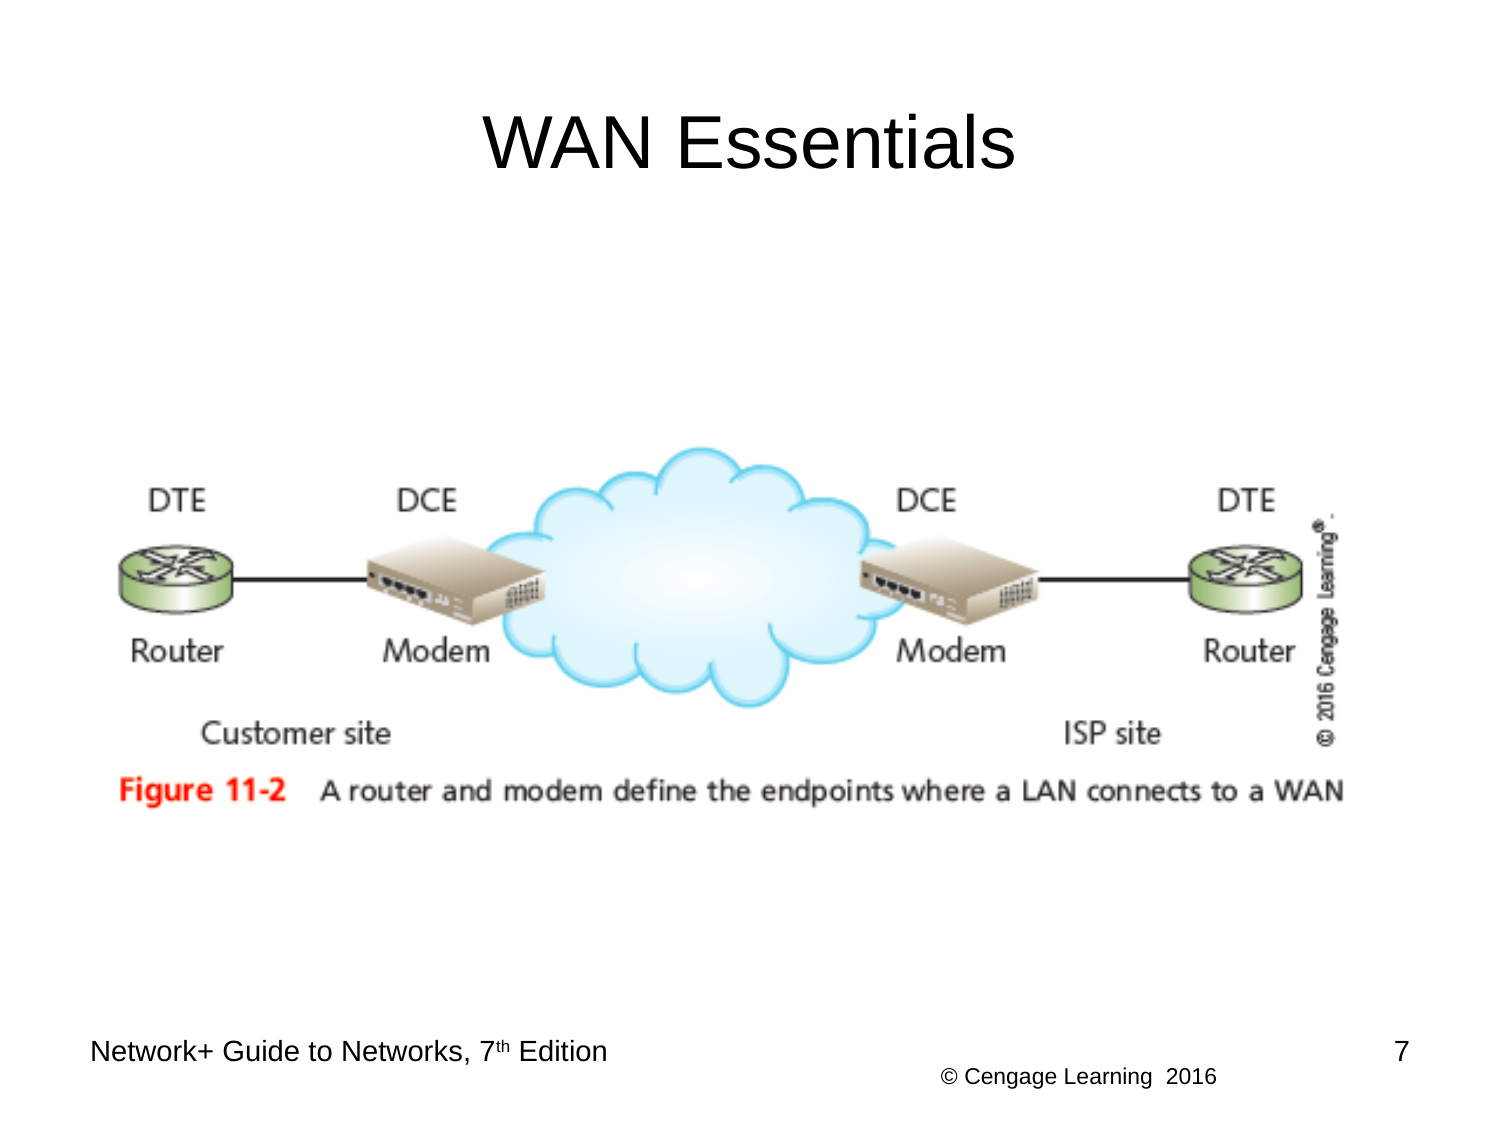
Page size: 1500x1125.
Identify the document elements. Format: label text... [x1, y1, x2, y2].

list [112, 437, 1362, 813]
slide_number 7 [1312, 1024, 1426, 1103]
footer Network+ Guide to Networks, 7th Edition [74, 1024, 713, 1103]
title WAN Essentials [75, 45, 1425, 233]
